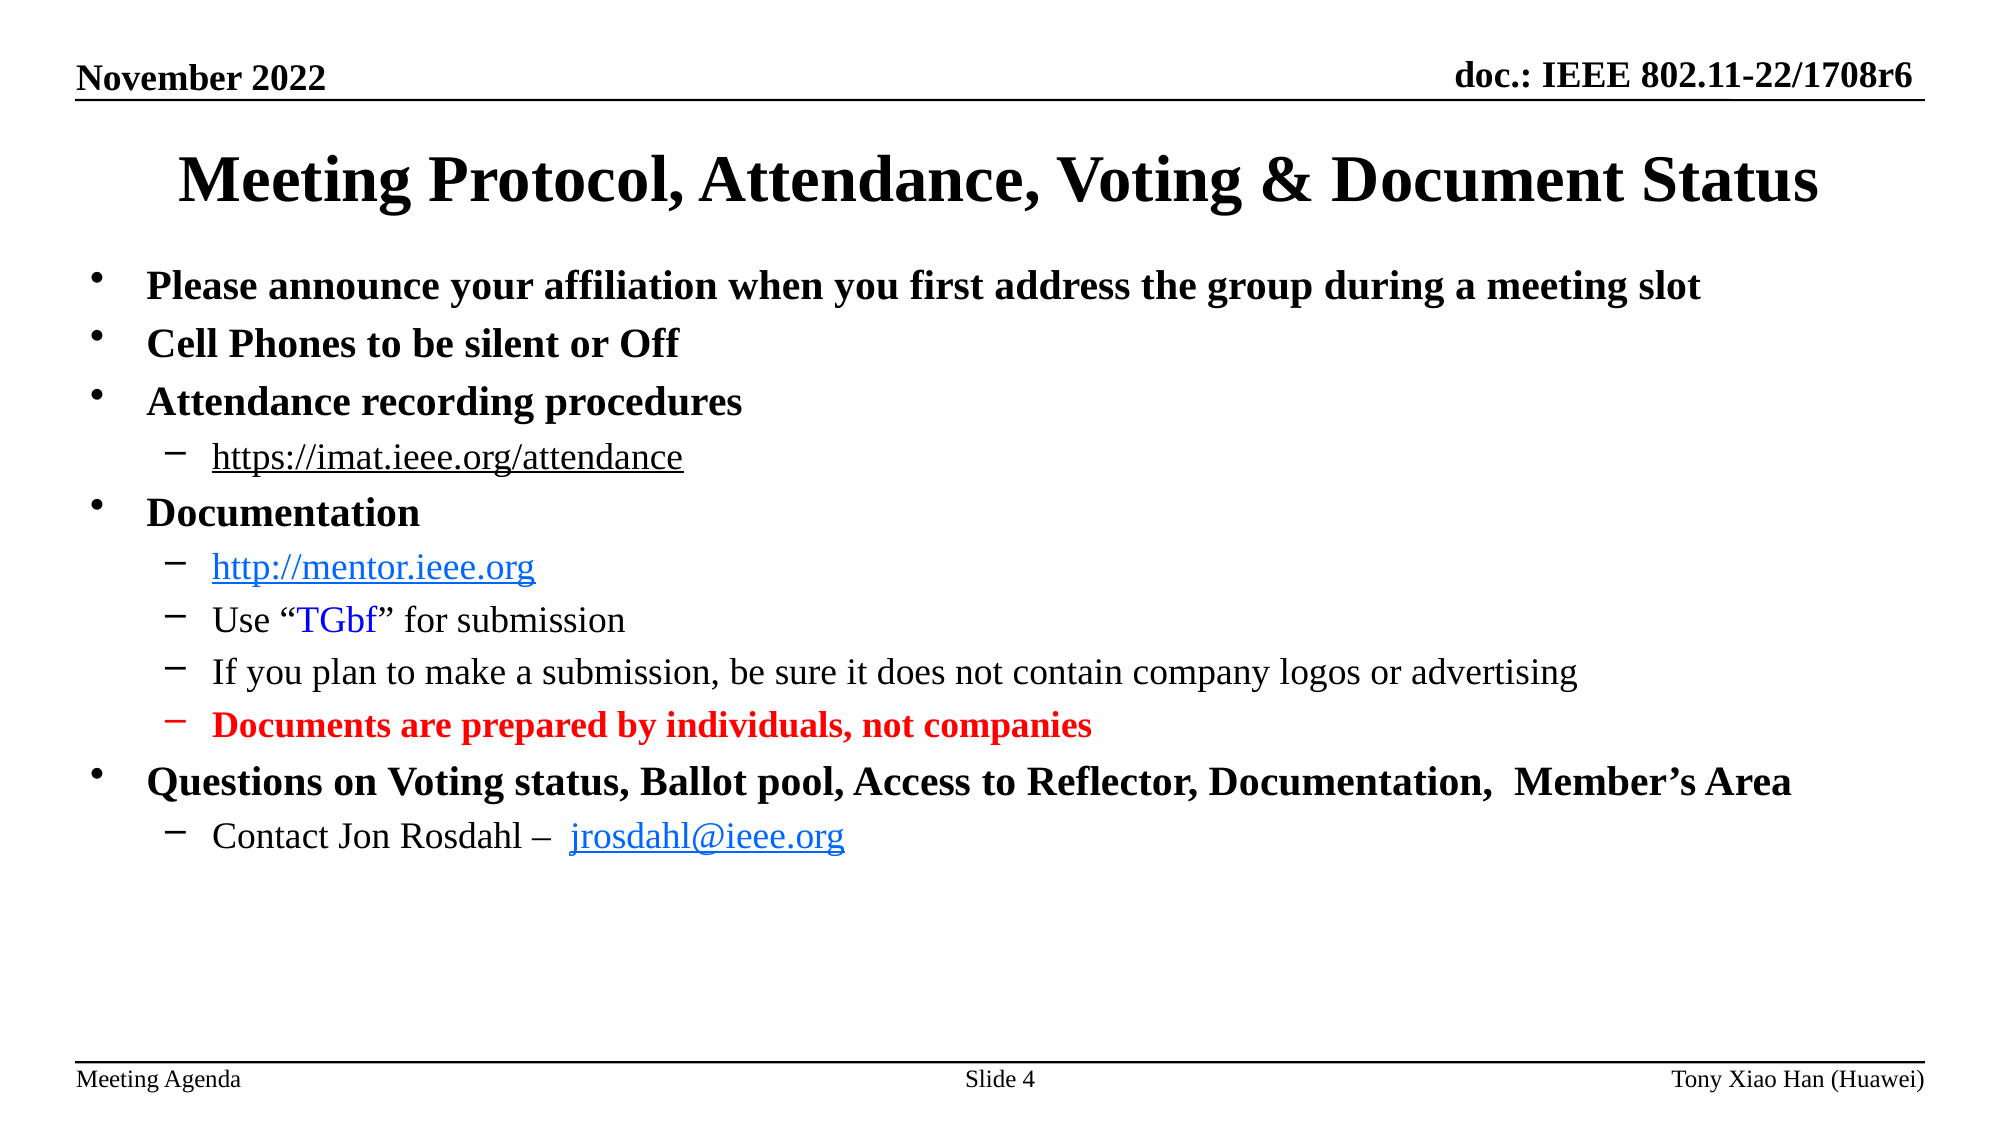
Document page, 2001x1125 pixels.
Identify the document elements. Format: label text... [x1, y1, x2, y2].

list Please announce your affiliation when you first address the group during a meeting slot Cell Phones to be silent or Off Attendance recording procedures https://imat.ieee.org/attendance Documentation http://mentor.ieee.org Use “TGbf” for submission If you plan to make a submission, be sure it does not contain company logos or advertising Documents are prepared by individuals, not companies Questions on Voting status, Ballot pool, Access to Reflector, Documentation, Member’s Area Contact Jon Rosdahl – jrosdahl@ieee.org [75, 263, 1925, 925]
text_box Meeting Protocol, Attendance, Voting & Document Status [75, 87, 1925, 263]
